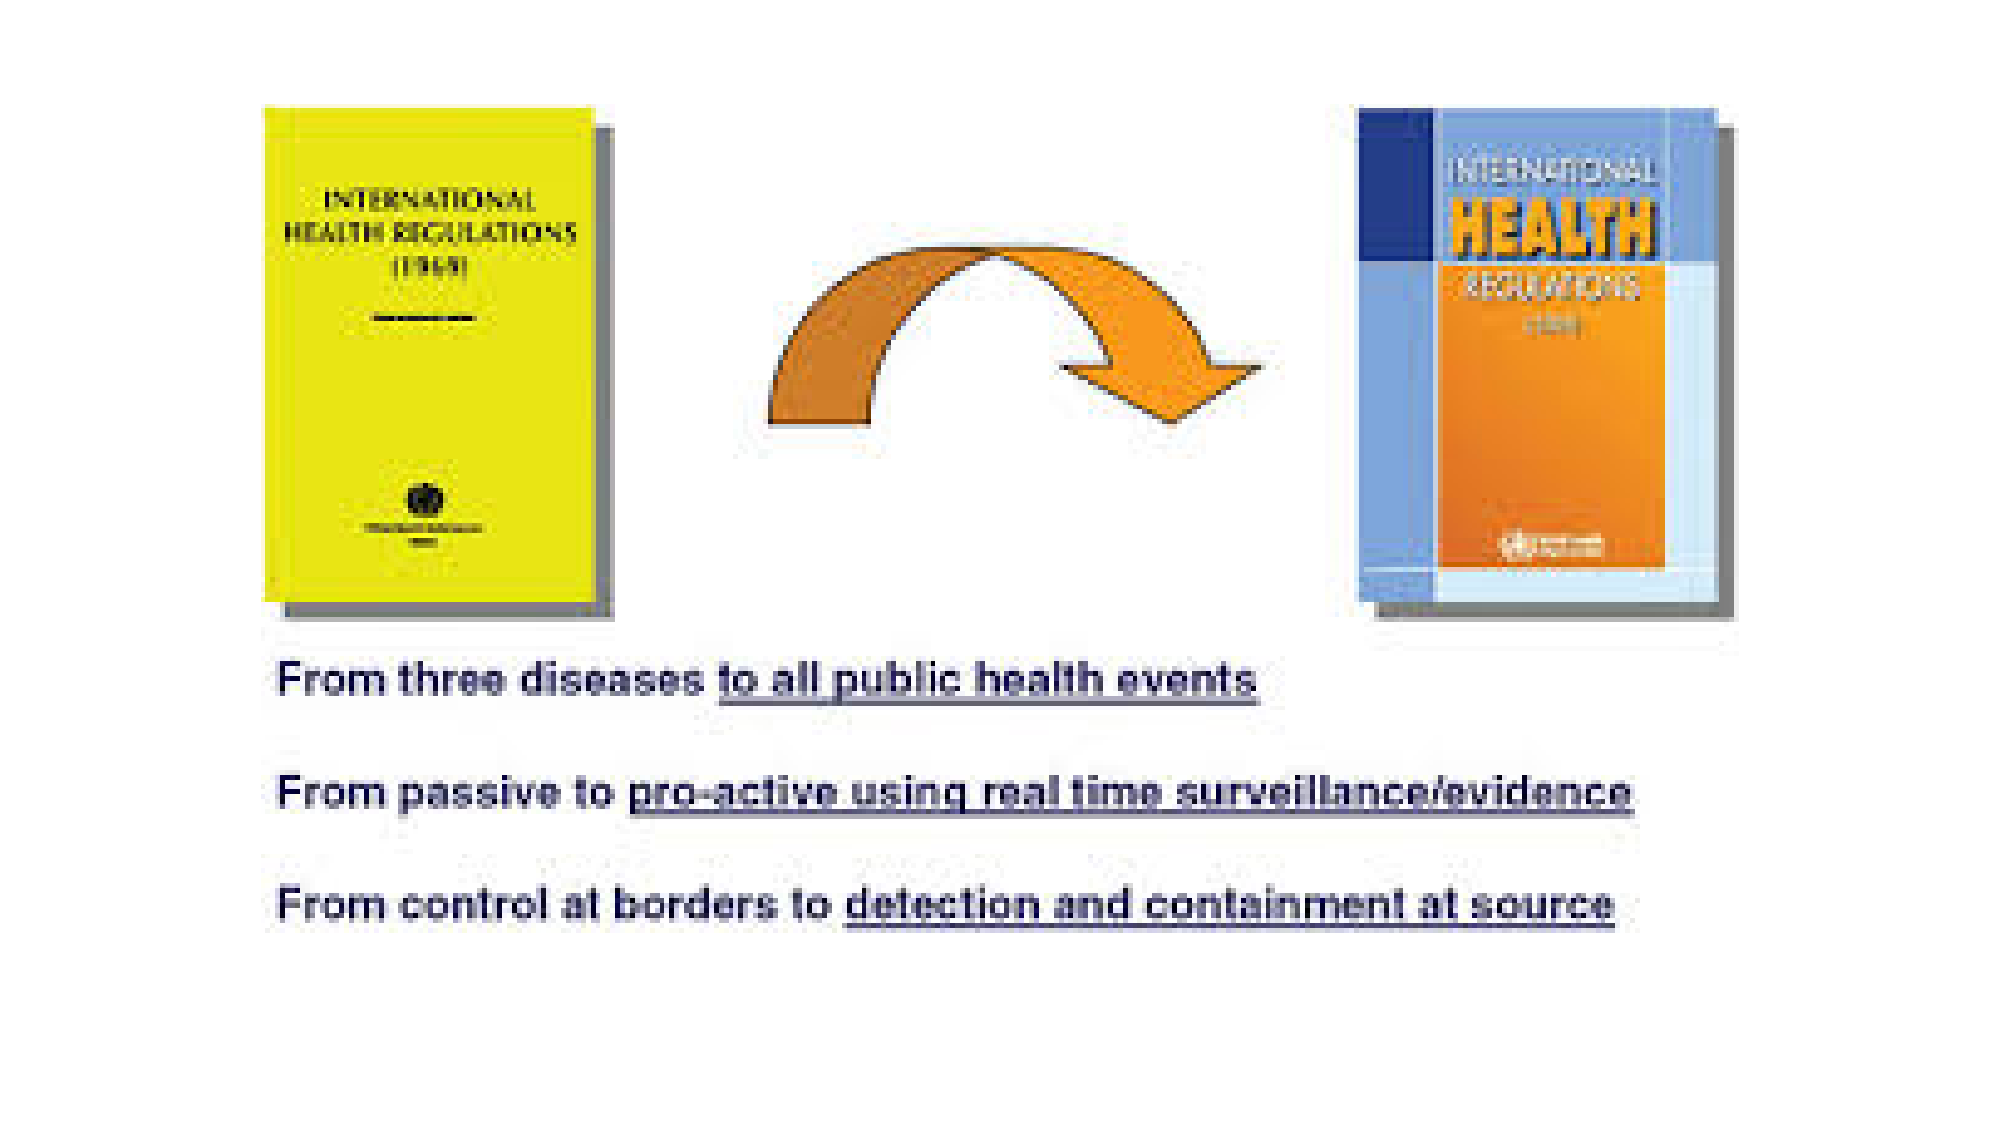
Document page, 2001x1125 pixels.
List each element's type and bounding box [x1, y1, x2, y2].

list [261, 104, 1739, 933]
